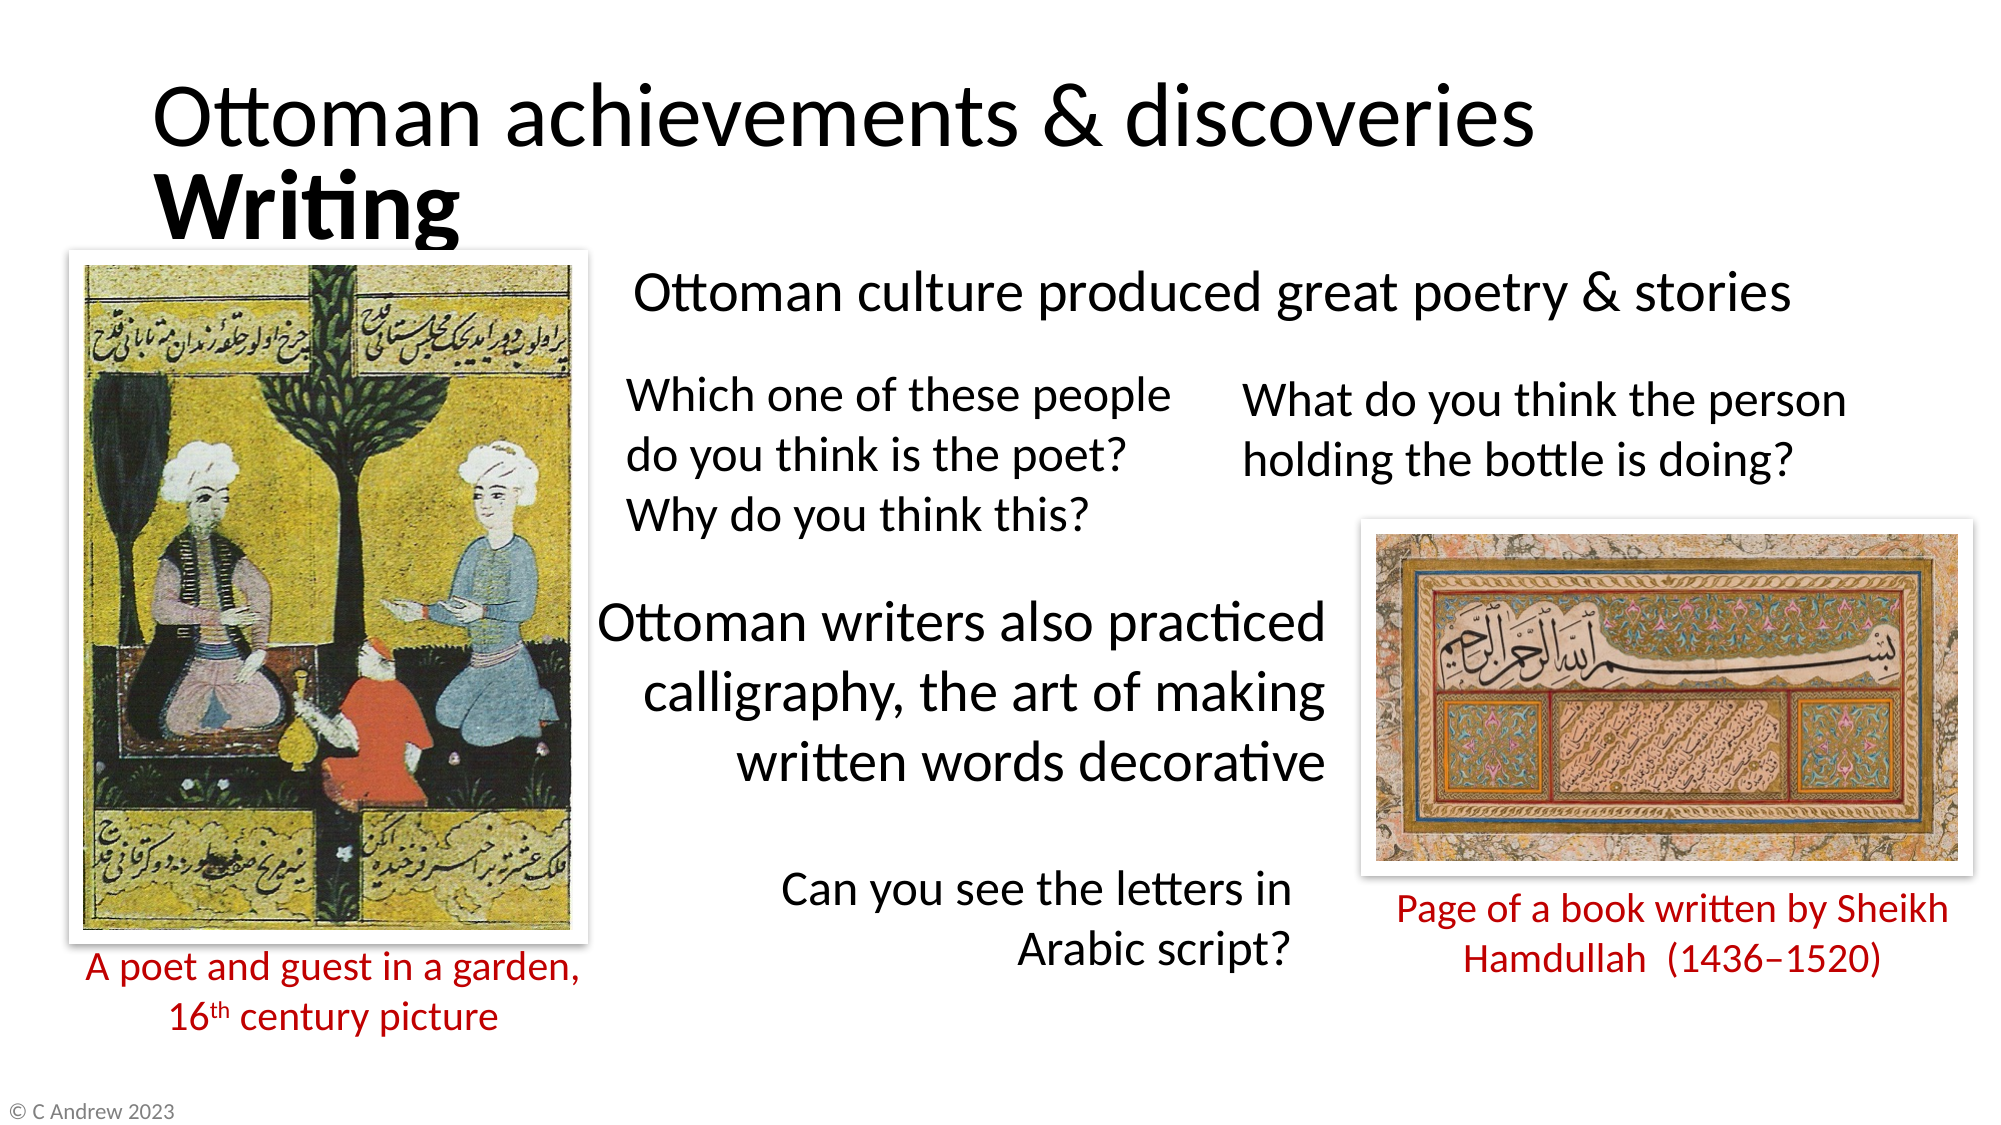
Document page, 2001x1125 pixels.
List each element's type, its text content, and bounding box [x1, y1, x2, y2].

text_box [524, 533, 1970, 990]
text_box A poet and guest in a garden, 16th century picture [70, 931, 596, 1047]
text_box Which one of these people do you think is the poet? Why do you think this? [611, 354, 1190, 533]
title Ottoman achievements & discoveries [137, 59, 1863, 175]
text_box What do you think the person holding the bottle is doing? [1227, 358, 1881, 494]
text_box Writing [139, 132, 1084, 267]
picture [83, 264, 574, 930]
text_box Ottoman culture produced great poetry & stories [618, 245, 1808, 331]
